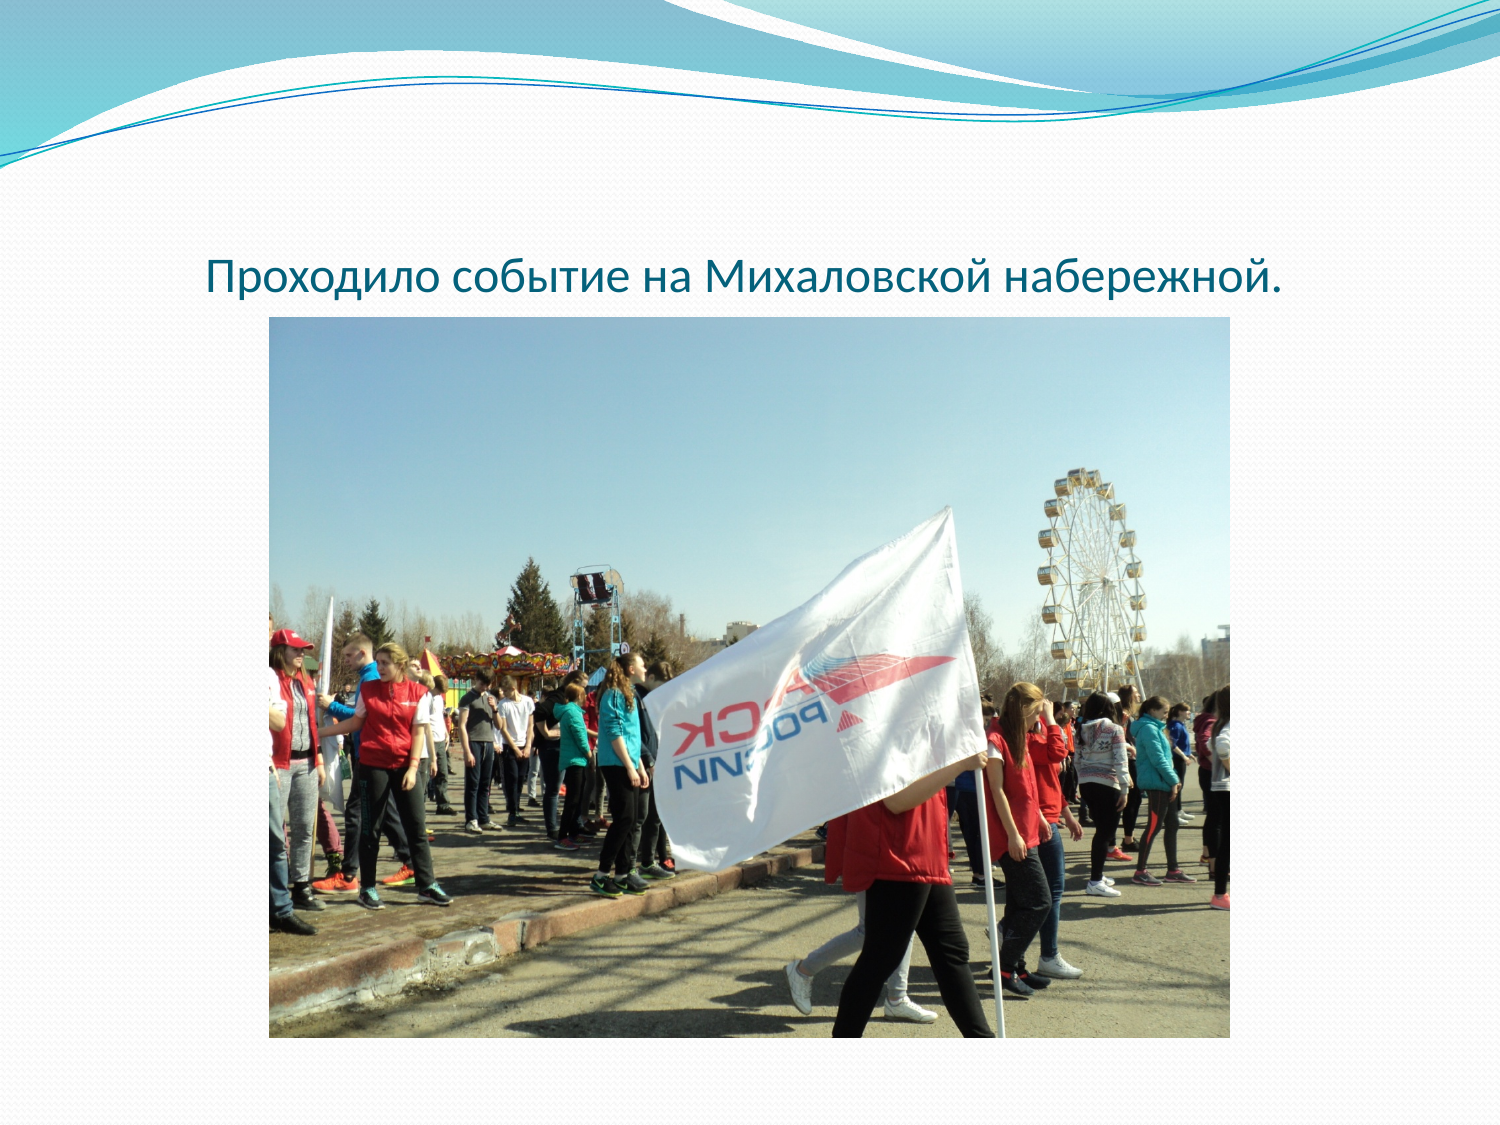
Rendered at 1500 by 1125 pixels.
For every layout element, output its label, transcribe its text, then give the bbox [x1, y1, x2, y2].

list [269, 317, 1231, 1038]
title Проходило событие на Михаловской набережной. [75, 115, 1425, 303]
